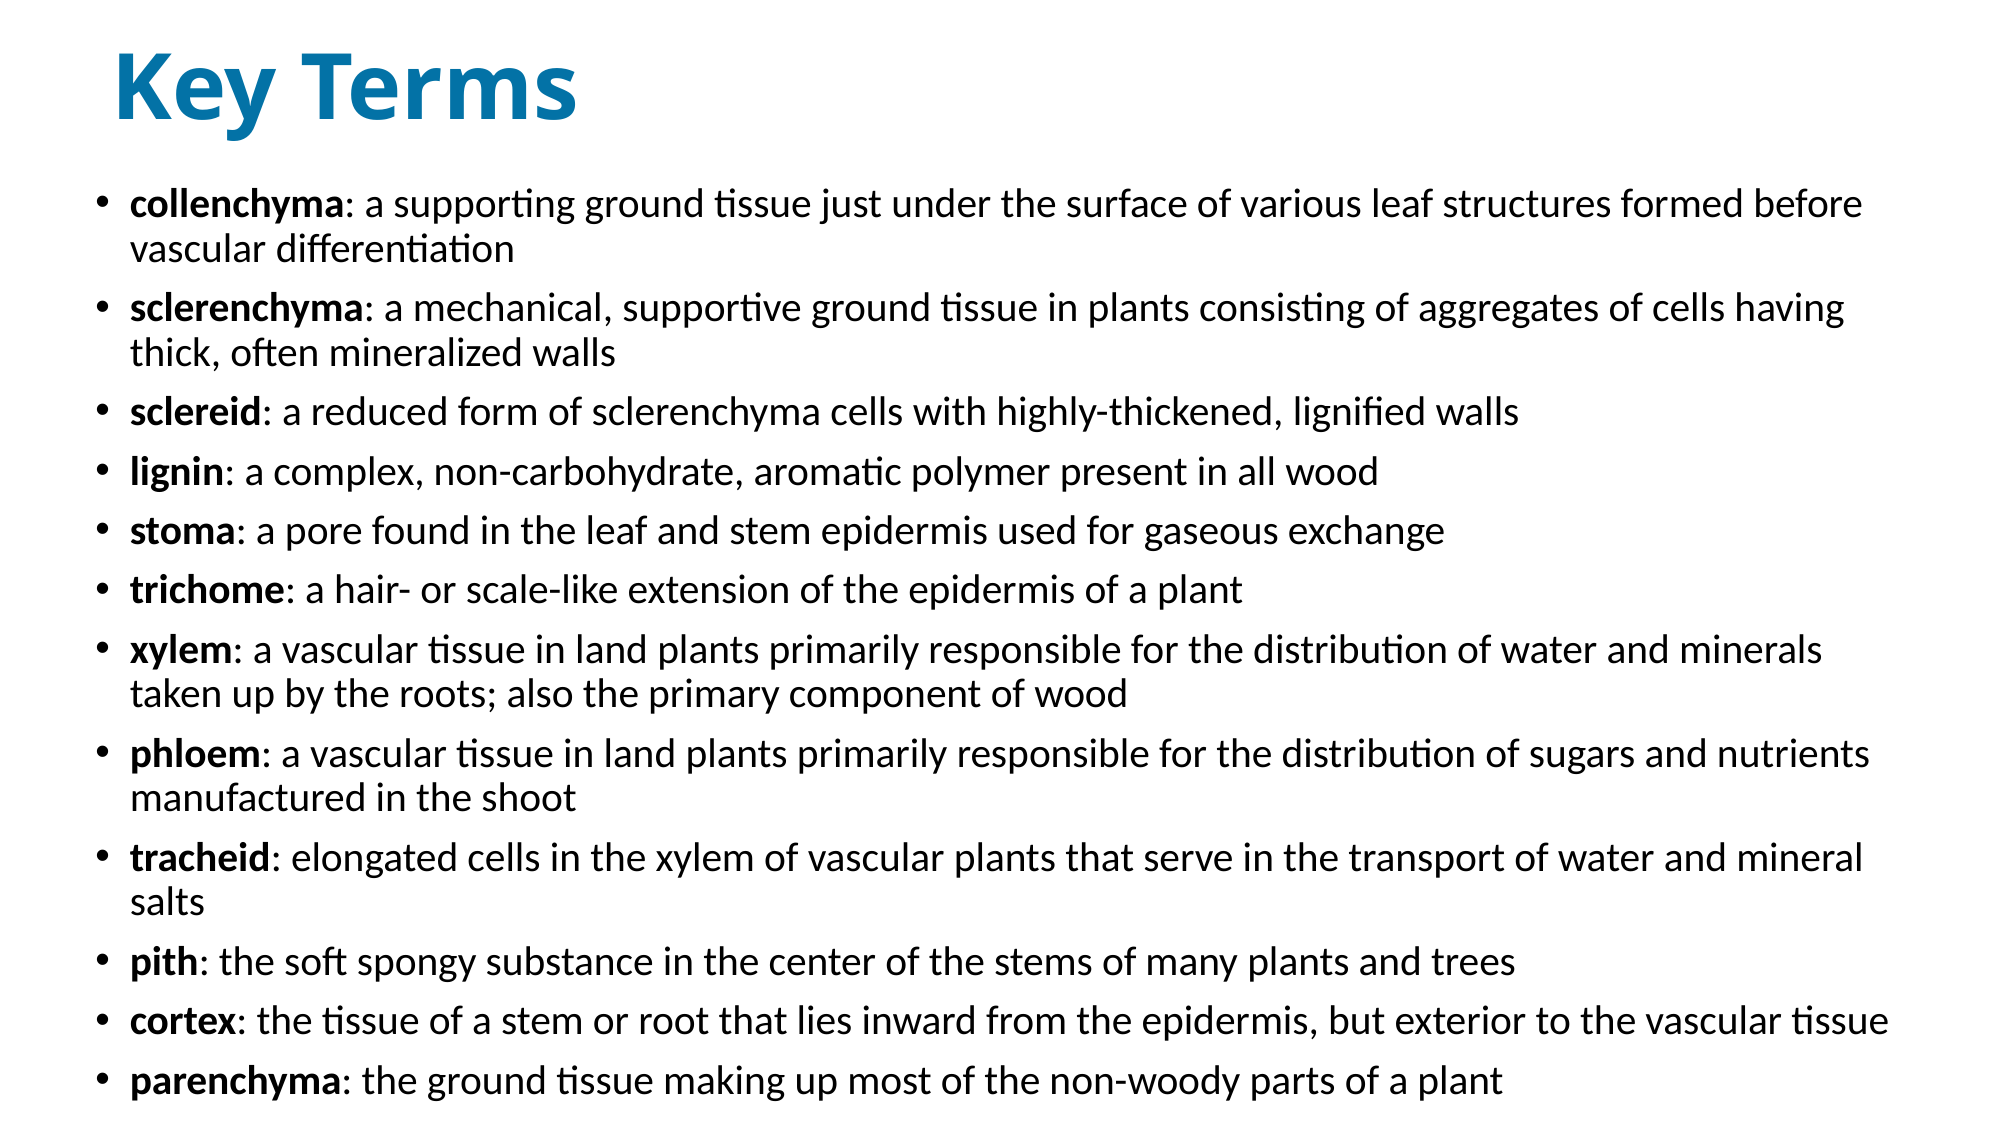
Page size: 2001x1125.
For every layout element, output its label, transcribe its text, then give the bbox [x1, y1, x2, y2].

title Key Terms [96, 36, 1822, 174]
list collenchyma: a supporting ground tissue just under the surface of various leaf structures formed before vascular differentiation sclerenchyma: a mechanical, supportive ground tissue in plants consisting of aggregates of cells having thick, often mineralized walls sclereid: a reduced form of sclerenchyma cells with highly-thickened, lignified walls lignin: a complex, non-carbohydrate, aromatic polymer present in all wood stoma: a pore found in the leaf and stem epidermis used for gaseous exchange trichome: a hair- or scale-like extension of the epidermis of a plant xylem: a vascular tissue in land plants primarily responsible for the distribution of water and minerals taken up by the roots; also the primary component of wood phloem: a vascular tissue in land plants primarily responsible for the distribution of sugars and nutrients manufactured in the shoot tracheid: elongated cells in the xylem of vascular plants that serve in the transport of water and mineral salts pith: the soft spongy substance in the center of the stems of many plants and trees cortex: the tissue of a stem or root that lies inward from the epidermis, but exterior to the vascular tissue parenchyma: the ground tissue making up most of the non-woody parts of a plant [80, 174, 1920, 1125]
